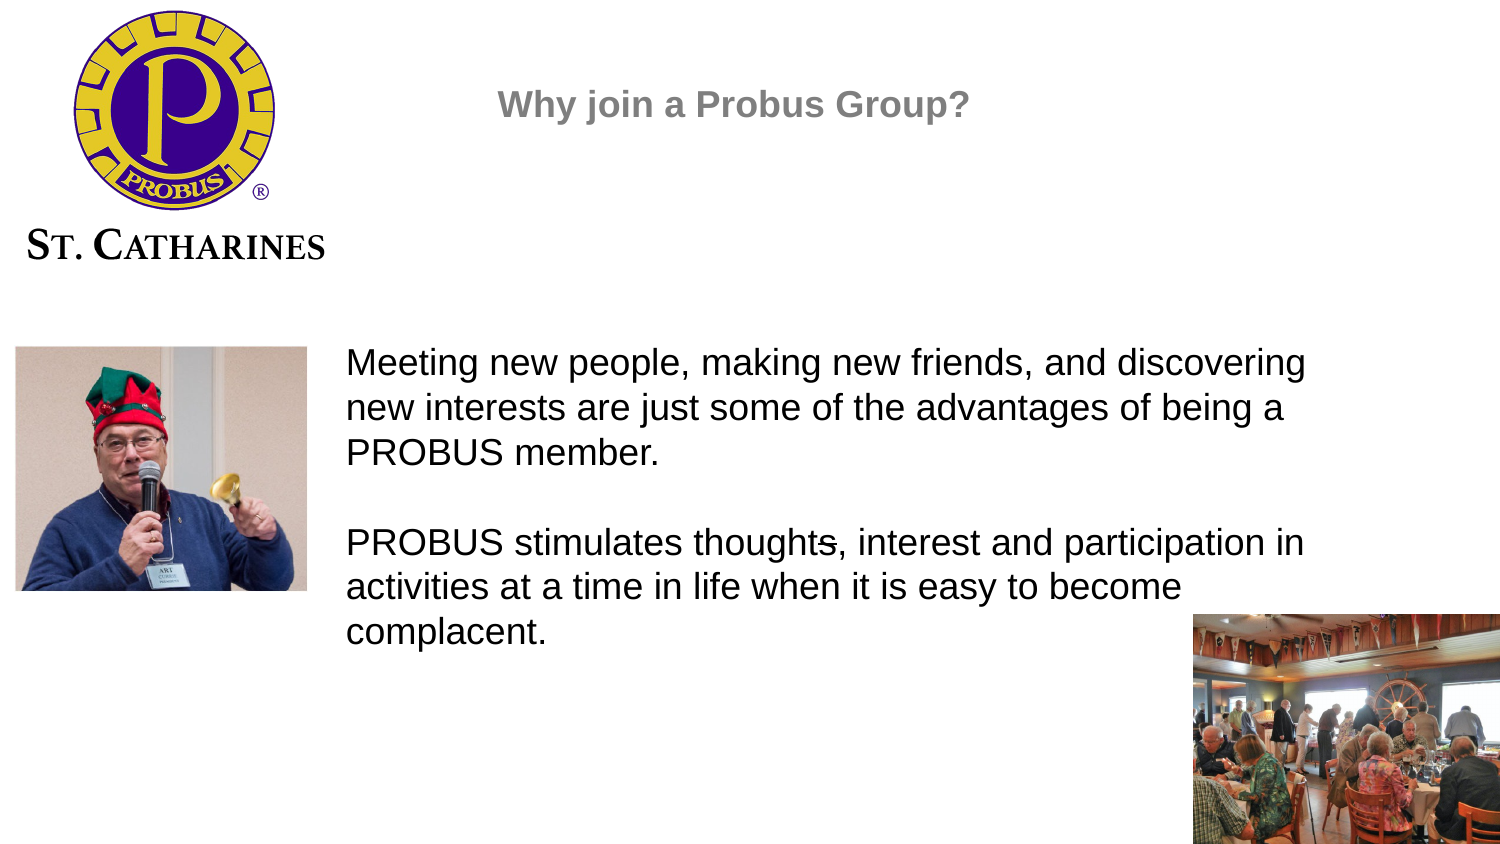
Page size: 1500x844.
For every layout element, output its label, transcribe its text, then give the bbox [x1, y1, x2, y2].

picture [14, 345, 309, 592]
list Meeting new people, making new friends, and discovering new interests are just some of the advantages of being a PROBUS member. PROBUS stimulates thoughts, interest and participation in activities at a time in life when it is easy to become complacent. [343, 335, 1311, 813]
picture [1193, 613, 1500, 844]
picture [17, 6, 331, 265]
title Why join a Probus Group? [495, 78, 984, 222]
